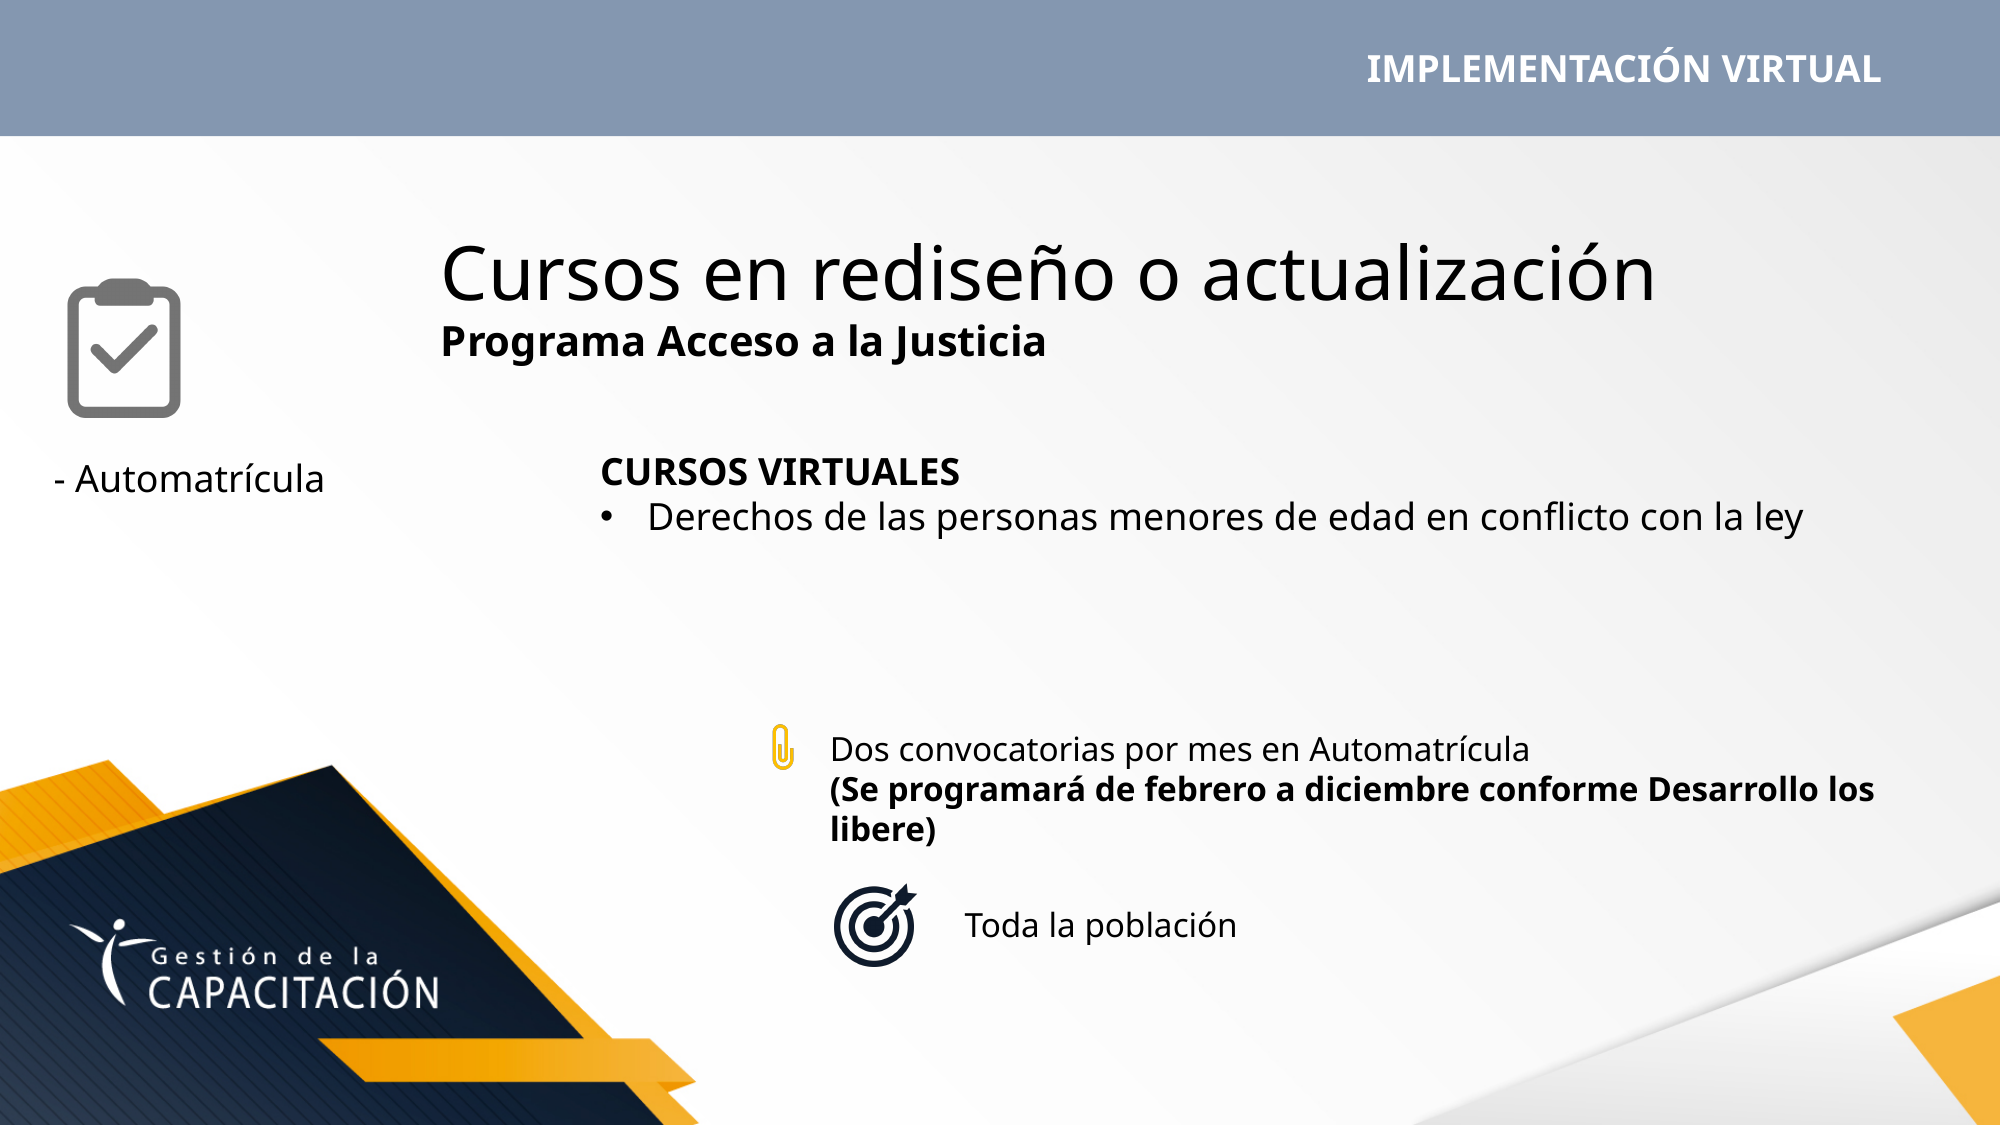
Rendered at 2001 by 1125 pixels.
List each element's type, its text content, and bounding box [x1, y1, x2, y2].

text_box Cursos en rediseño o actualización Programa Acceso a la Justicia [426, 217, 1818, 373]
text_box Toda la población [949, 897, 1850, 952]
text_box Dos convocatorias por mes en Automatrícula (Se programará de febrero a diciembre conforme Desarrollo los libere) [815, 721, 1904, 856]
text_box IMPLEMENTACIÓN VIRTUAL [98, 37, 1898, 98]
picture [0, 137, 2000, 1125]
text_box CURSOS VIRTUALES Derechos de las personas menores de edad en conflicto con la ley [585, 440, 1913, 591]
text_box - Automatrícula [38, 447, 378, 508]
text_box [0, 0, 2000, 137]
